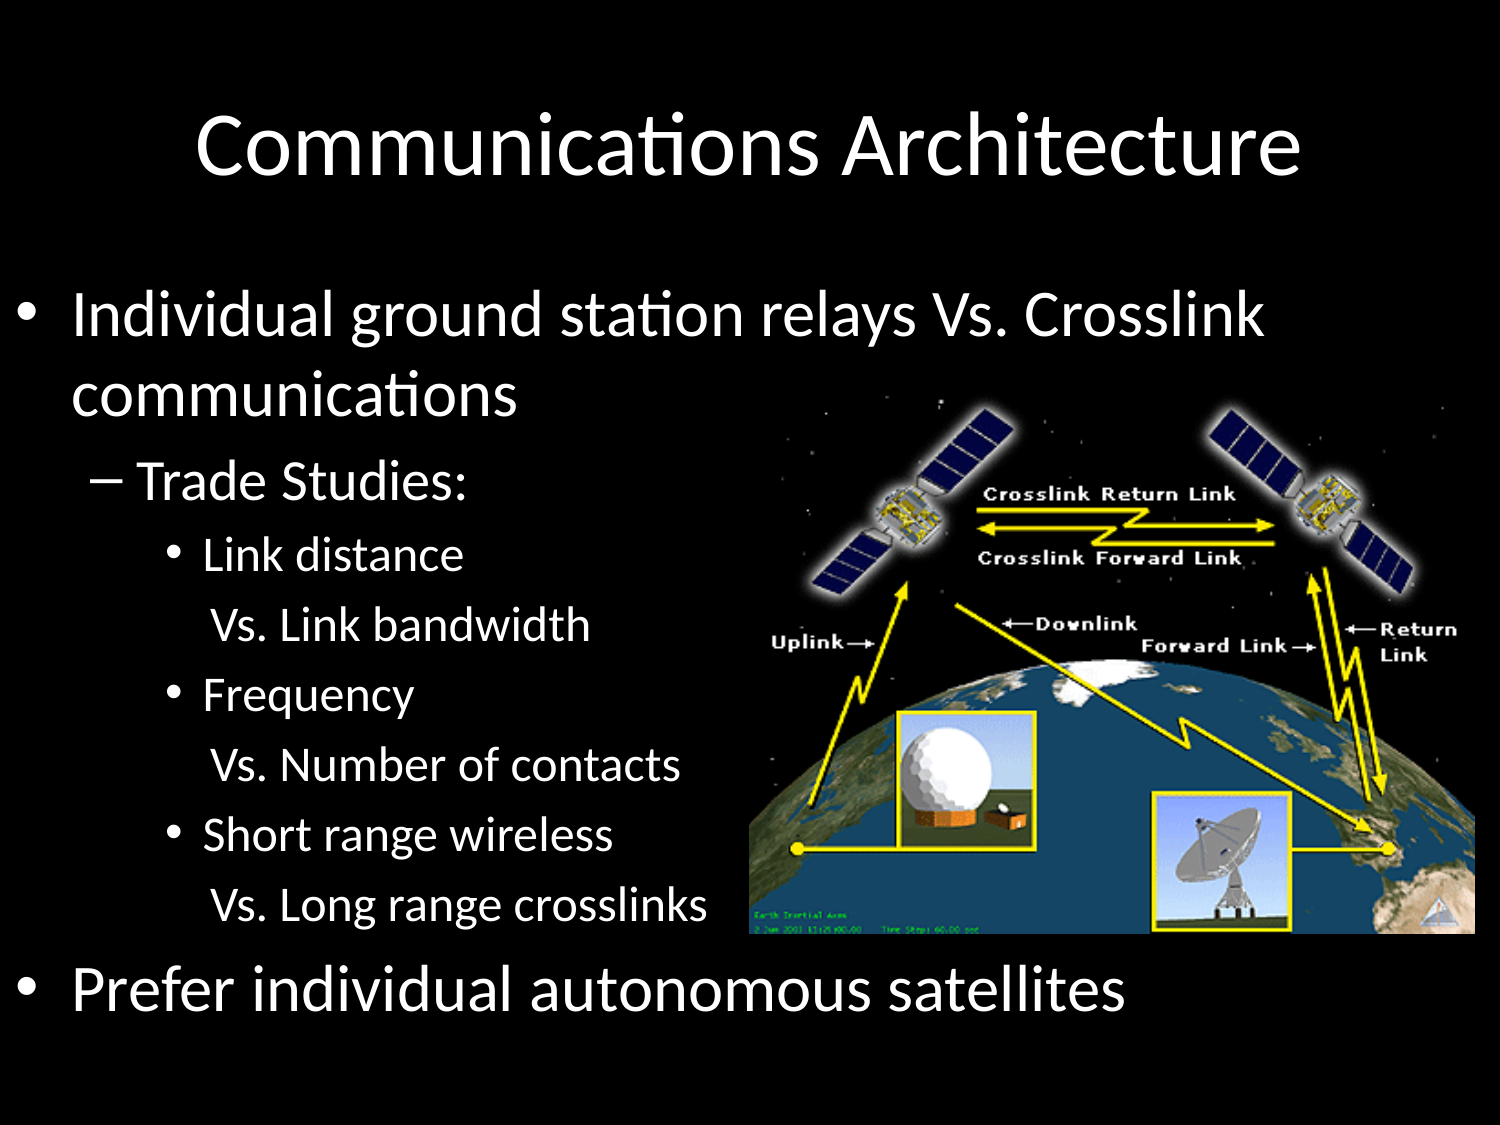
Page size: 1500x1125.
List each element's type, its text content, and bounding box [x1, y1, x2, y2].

title Communications Architecture [75, 45, 1425, 233]
list Individual ground station relays Vs. Crosslink communications Trade Studies: Link distance Vs. Link bandwidth Frequency Vs. Number of contacts Short range wireless Vs. Long range crosslinks Prefer individual autonomous satellites [0, 262, 1400, 1100]
picture [748, 393, 1475, 934]
